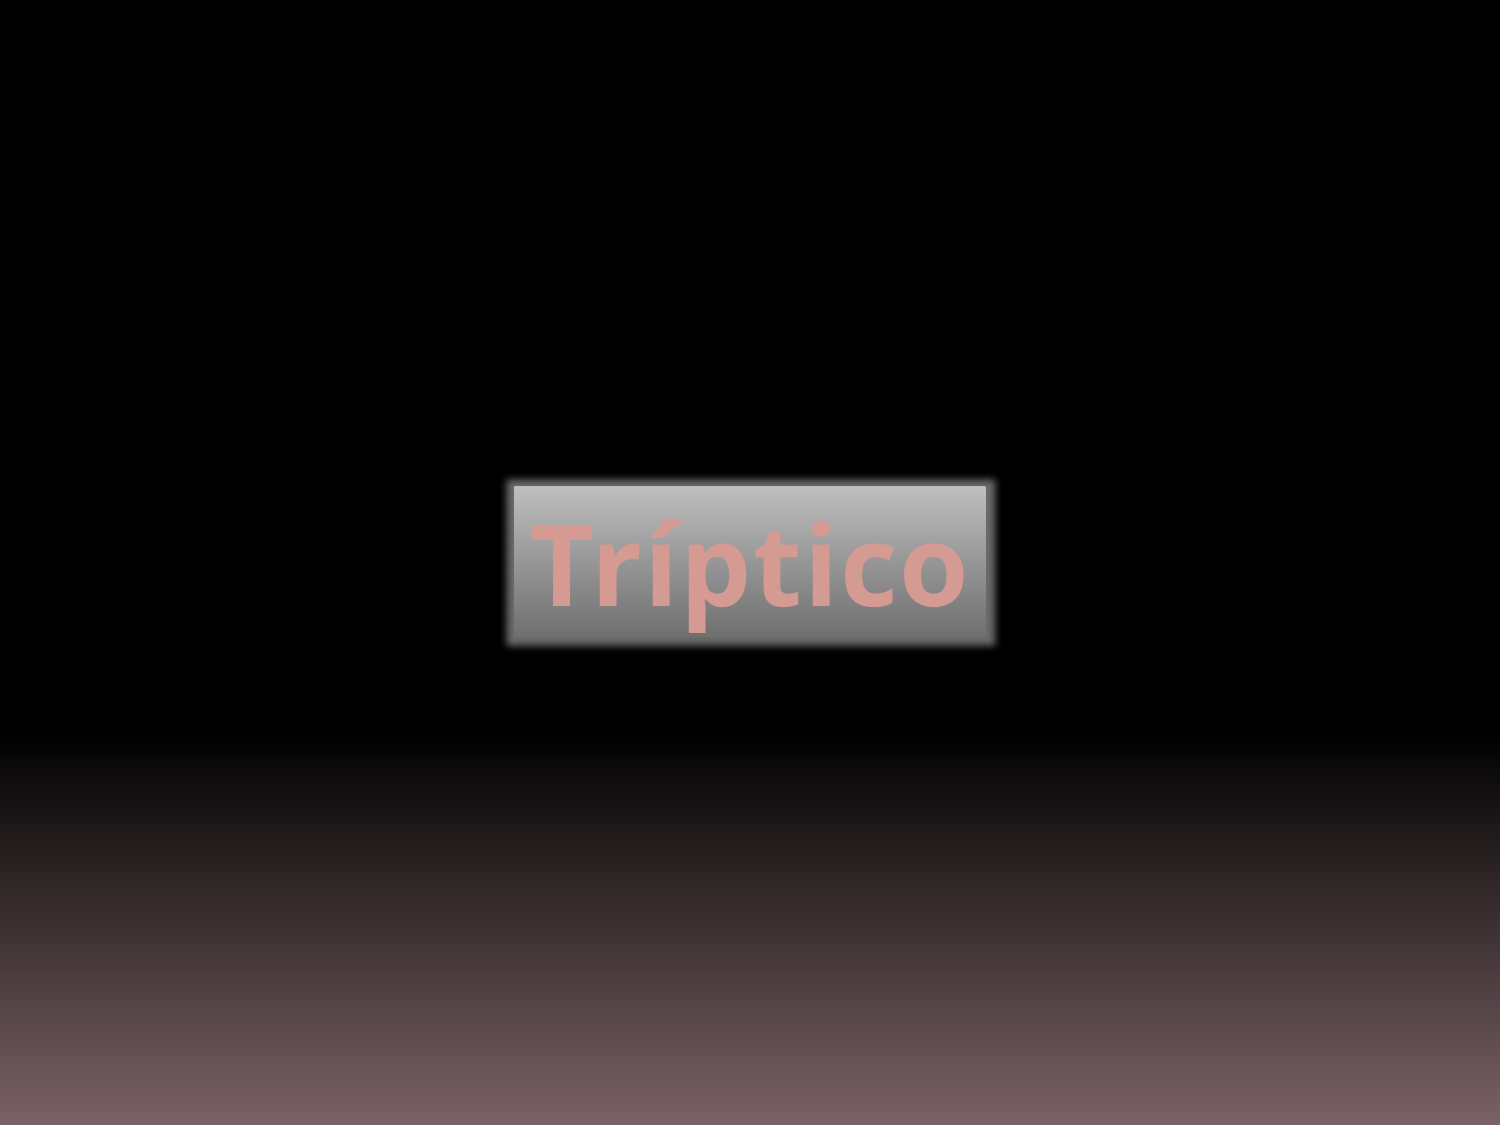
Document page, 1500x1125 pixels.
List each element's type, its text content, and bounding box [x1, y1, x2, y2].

text_box Tríptico [514, 486, 986, 637]
